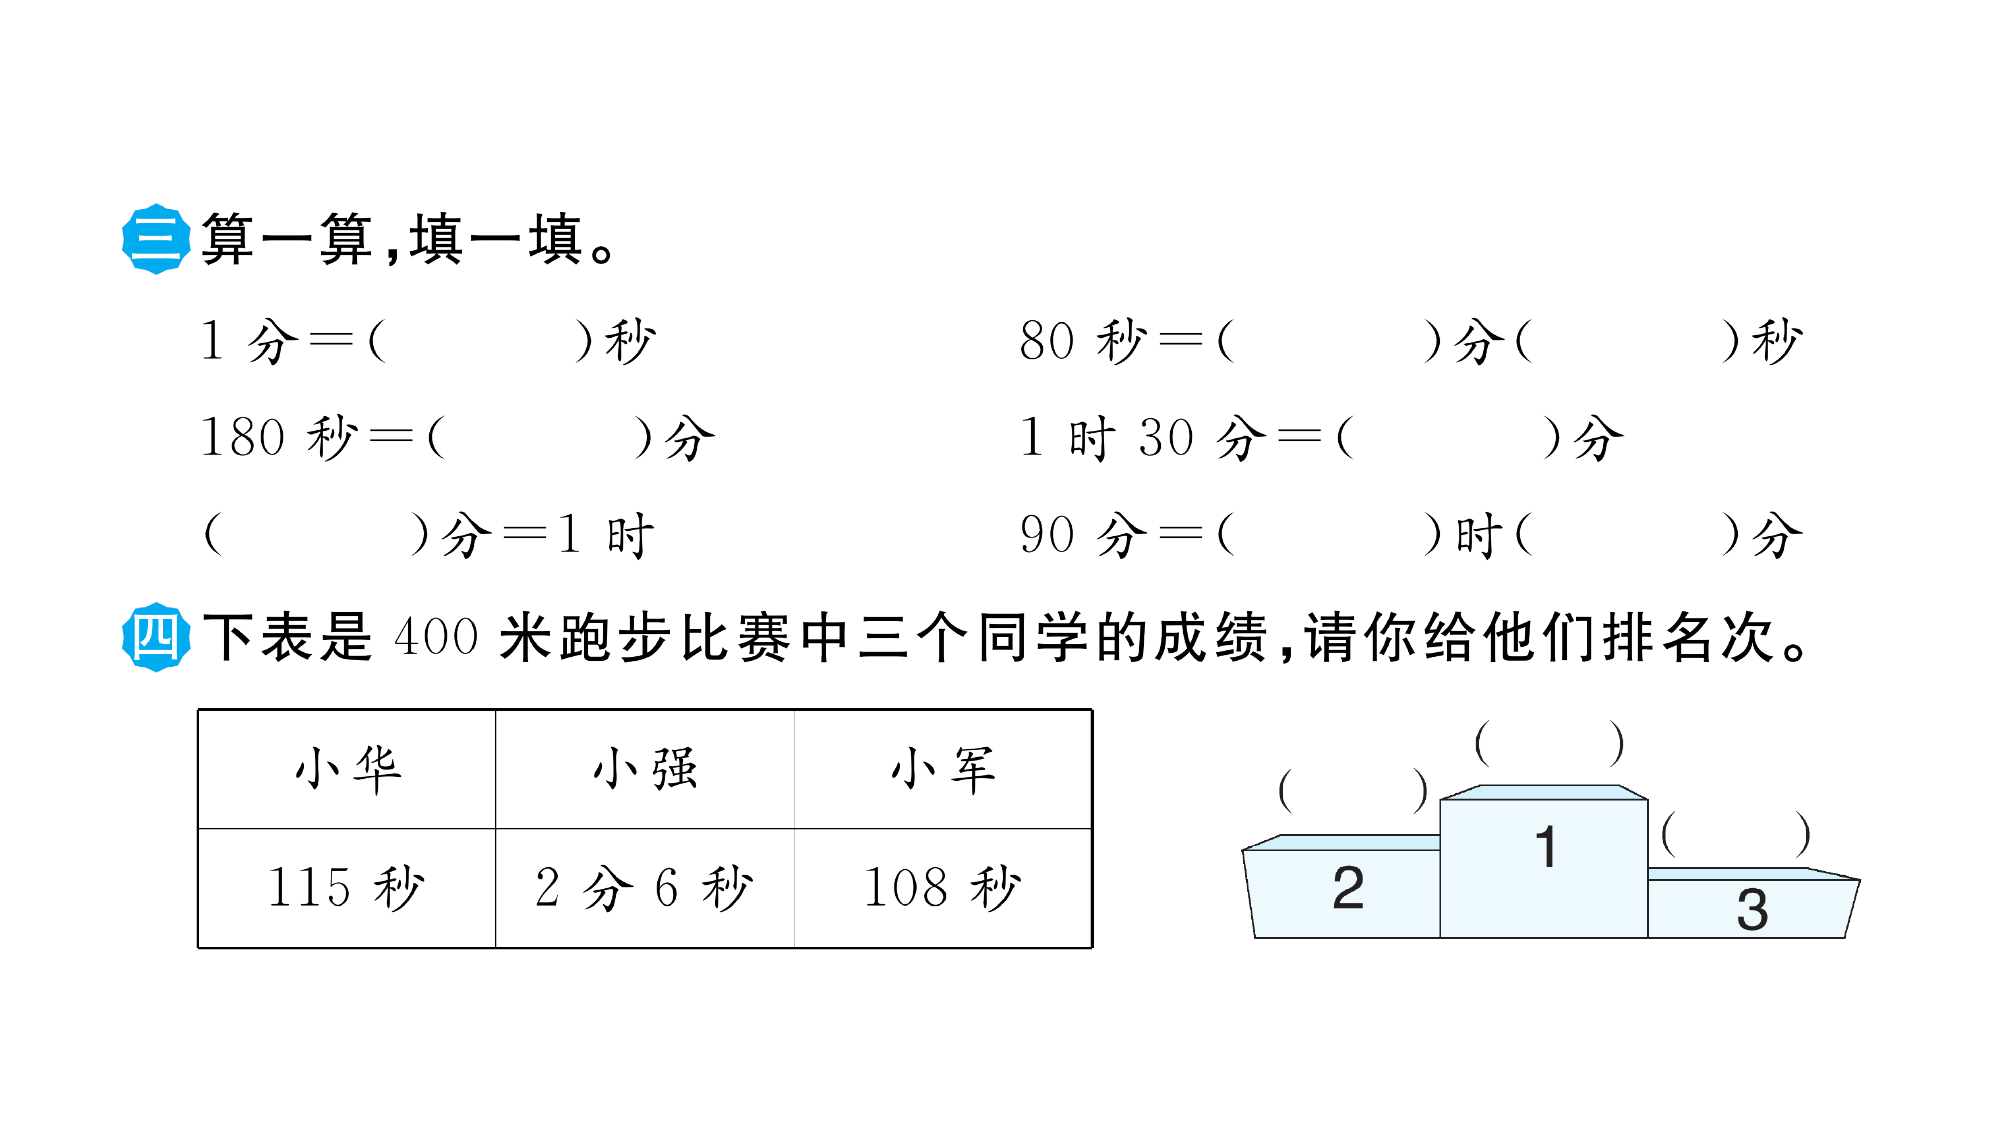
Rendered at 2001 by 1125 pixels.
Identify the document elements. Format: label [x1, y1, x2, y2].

picture [118, 177, 2000, 964]
